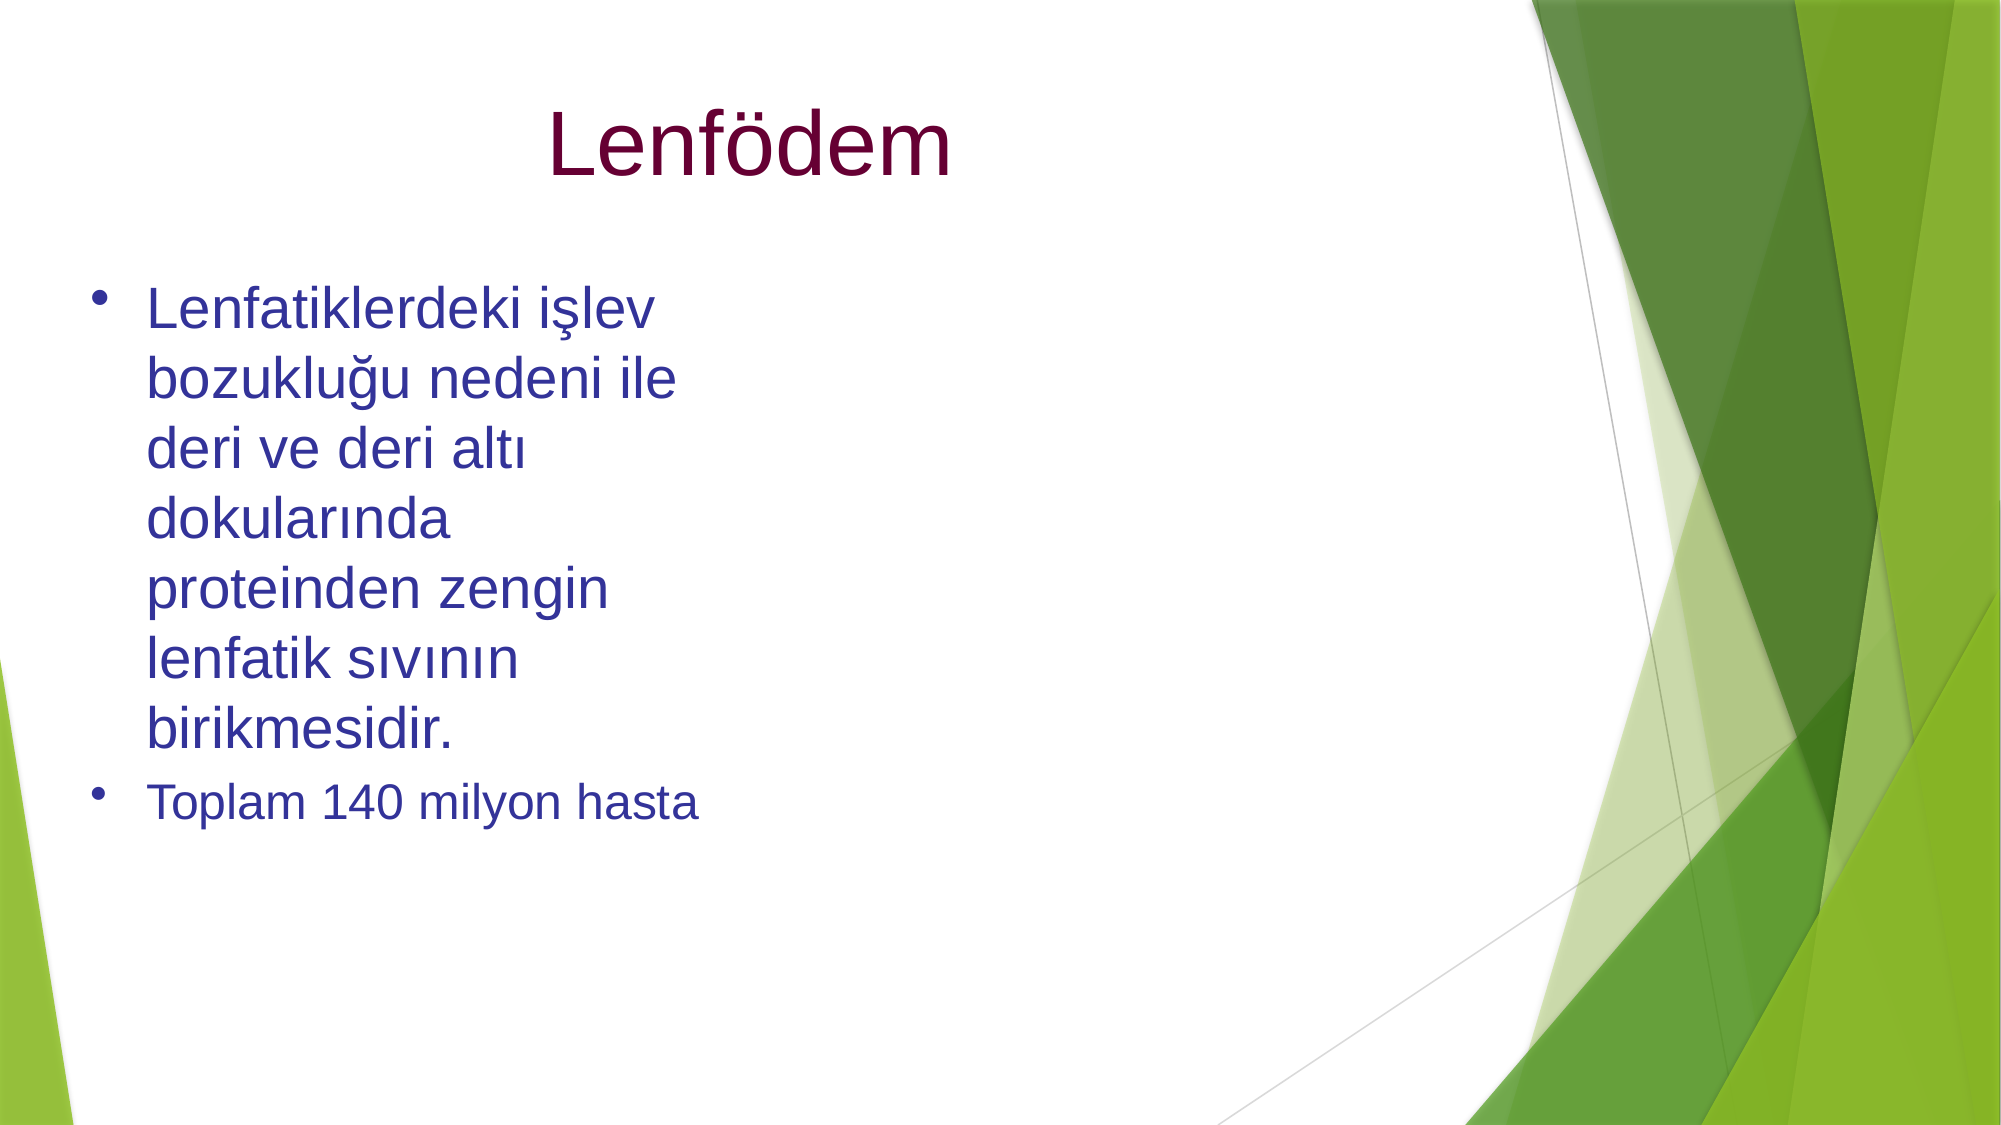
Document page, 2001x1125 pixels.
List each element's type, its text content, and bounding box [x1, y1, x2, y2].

text_box Lenfödem [74, 45, 1425, 233]
text_box Lenfatiklerdeki işlev bozukluğu nedeni ile deri ve deri altı dokularında proteinden zengin lenfatik sıvının birikmesidir. Toplam 140 milyon hasta [74, 262, 738, 1005]
